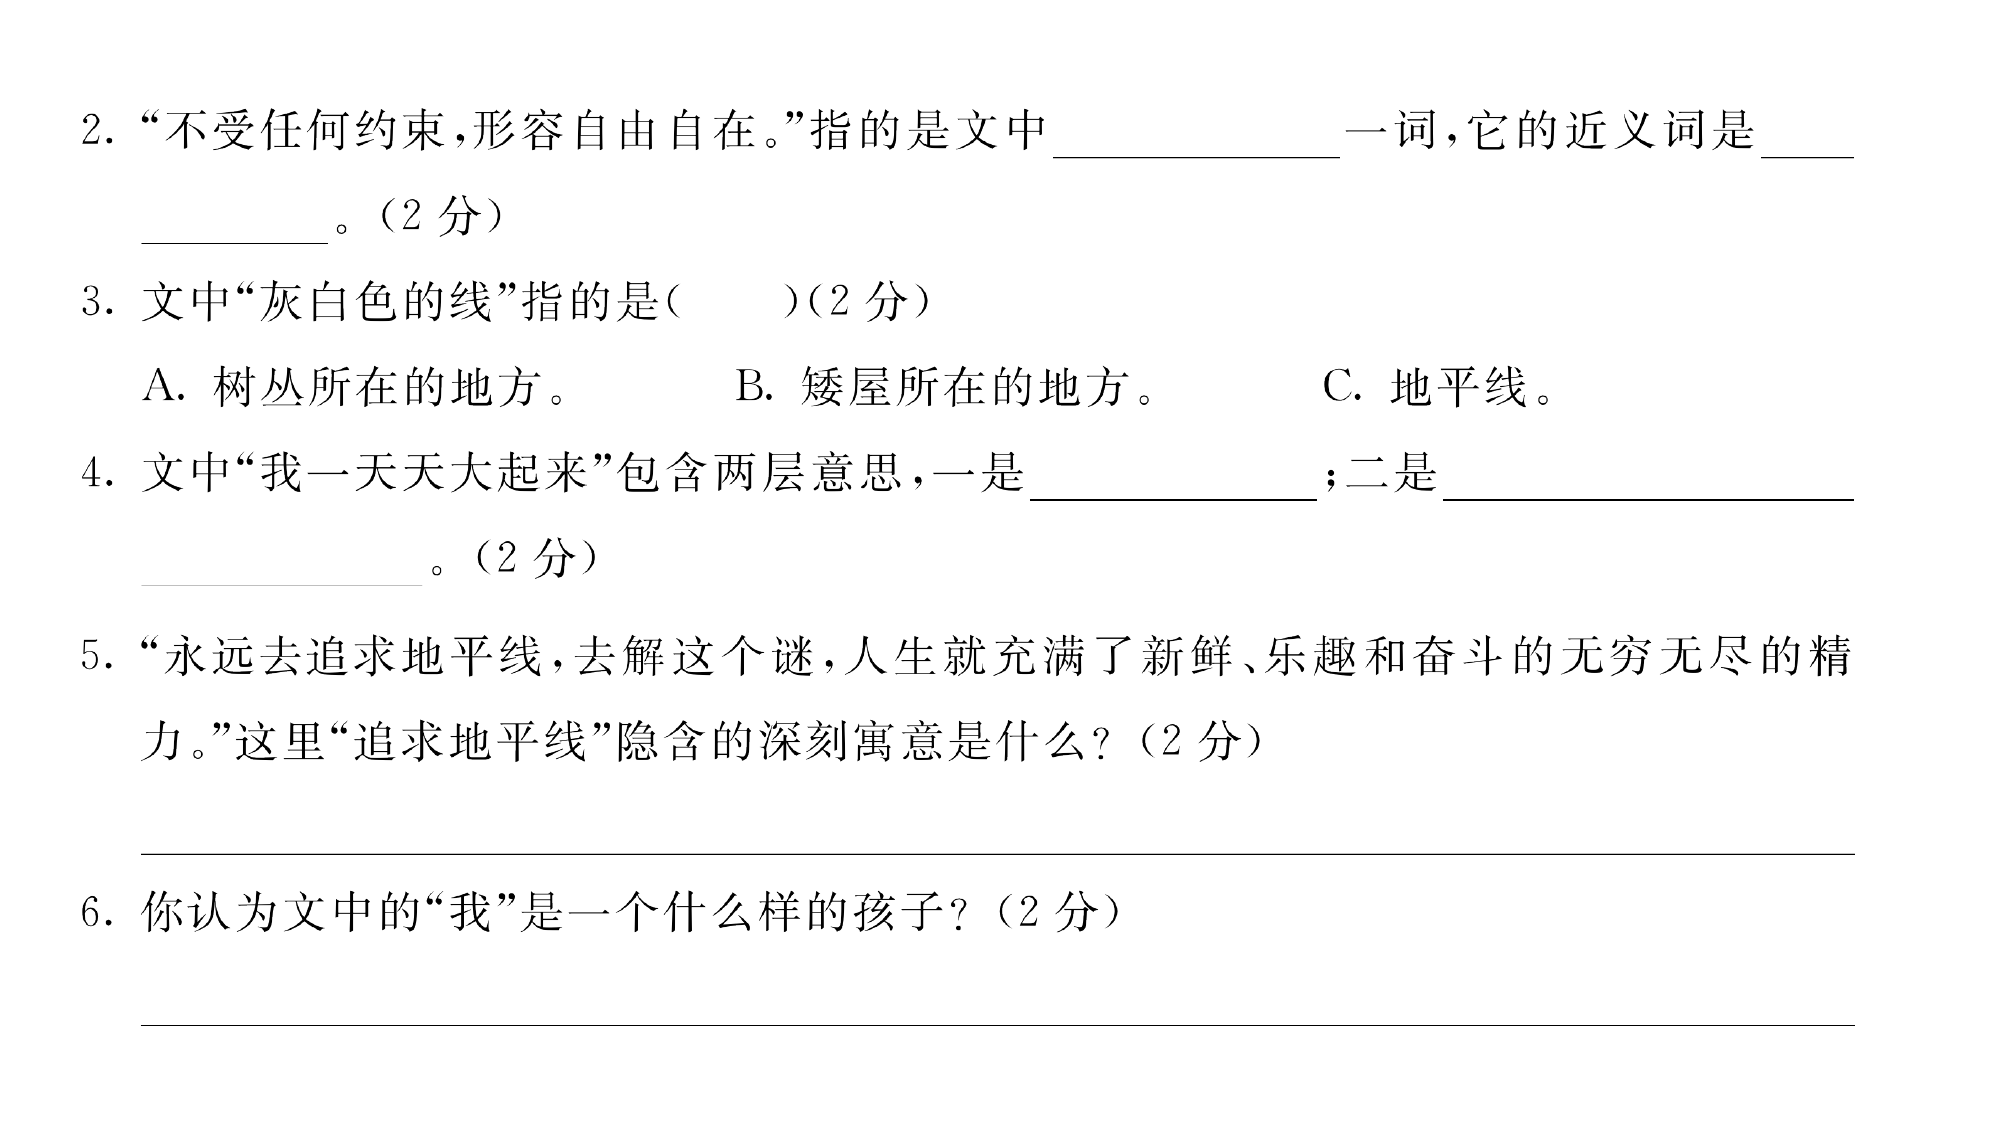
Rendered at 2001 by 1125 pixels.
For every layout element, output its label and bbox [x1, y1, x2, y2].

picture [78, 617, 1969, 1046]
picture [78, 89, 1969, 605]
